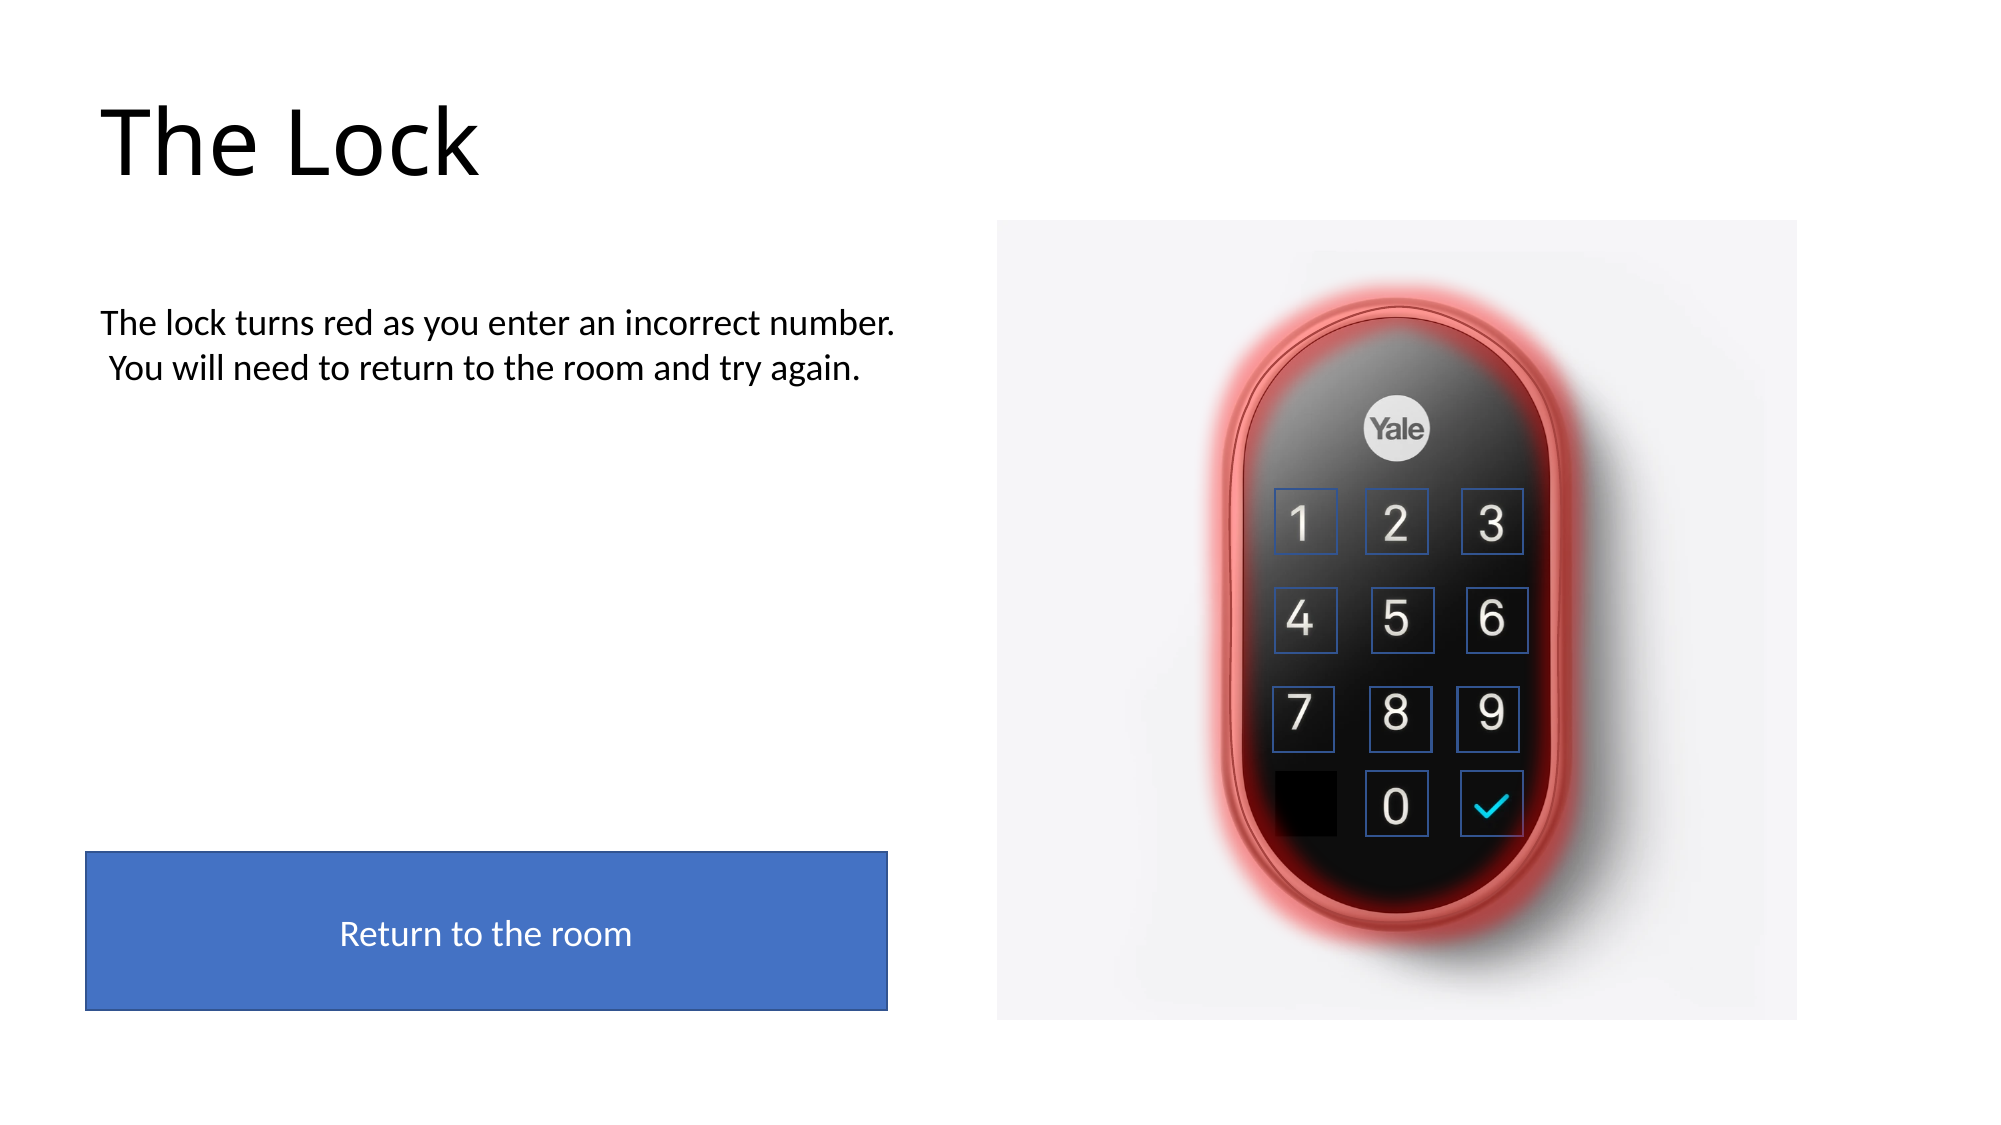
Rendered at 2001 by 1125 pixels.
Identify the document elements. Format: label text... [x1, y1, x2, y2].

title The Lock [85, 37, 1811, 255]
text_box The lock turns red as you enter an incorrect number. You will need to return to the room and try again. [85, 290, 917, 395]
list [997, 220, 1797, 1020]
text_box Return to the room [85, 851, 888, 1011]
